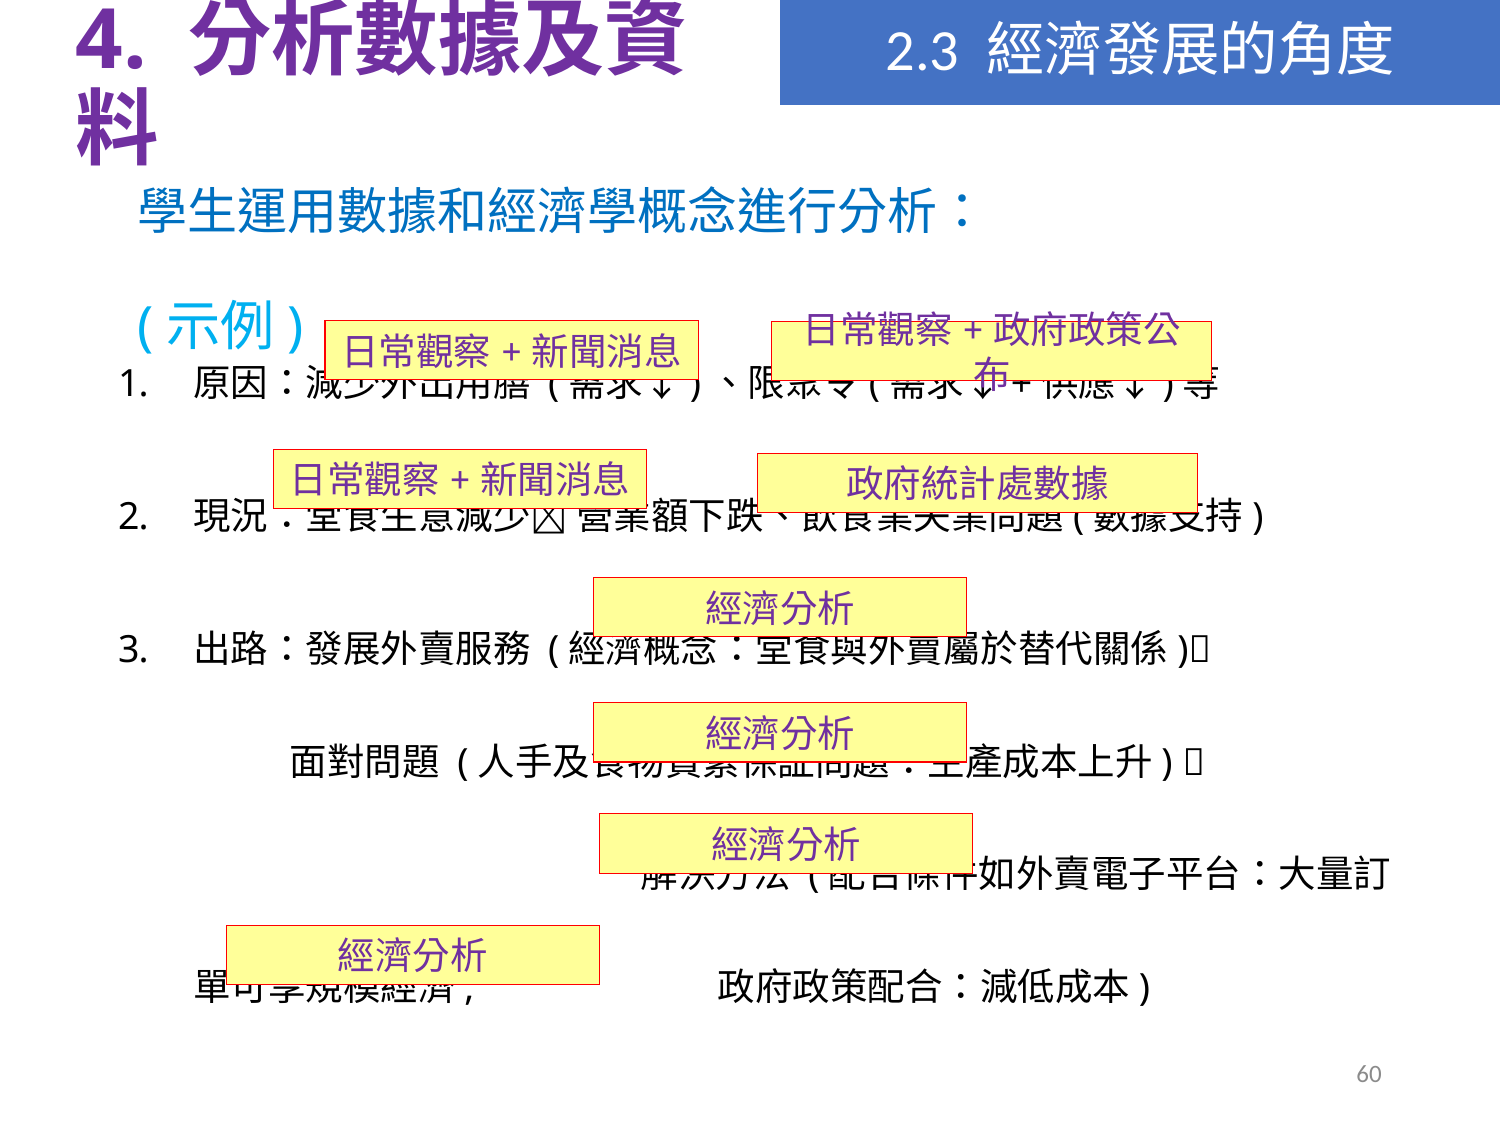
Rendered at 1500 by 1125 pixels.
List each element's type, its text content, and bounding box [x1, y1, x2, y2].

text_box 日常觀察+新聞消息 [273, 449, 647, 509]
text_box 日常觀察+新聞消息 [324, 364, 699, 380]
text_box 日常觀察+政府政策公布 [771, 364, 1212, 381]
text_box 經濟分析 [593, 702, 967, 763]
text_box 4. 分析數據及資料 [60, 35, 779, 137]
text_box 經濟分析 [593, 577, 967, 637]
list 原因：減少外出用膳 (需求↓)、限聚令(需求↓+供應↓)等 現況：堂食生意減少 營業額下跌、飲食業失業問題(數據支持) 出路：發展外賣服務 (經濟概念：堂食與外賣屬於替代關係) 面對問題 (人手及食物質素保証問題：生產成本上升)  解決方法 (配合條件如外賣電子平台：大量訂單可享規模經濟; 政府政策配合：減低成本) [103, 217, 1441, 1066]
text_box 經濟分析 [226, 925, 600, 985]
text_box 政府統計處數據 [757, 453, 1198, 513]
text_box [778, 0, 1500, 106]
text_box 學生運用數據和經濟學概念進行分析： (示例) [122, 171, 1441, 364]
slide_number 60 [1059, 1042, 1397, 1103]
text_box 經濟分析 [599, 813, 973, 874]
